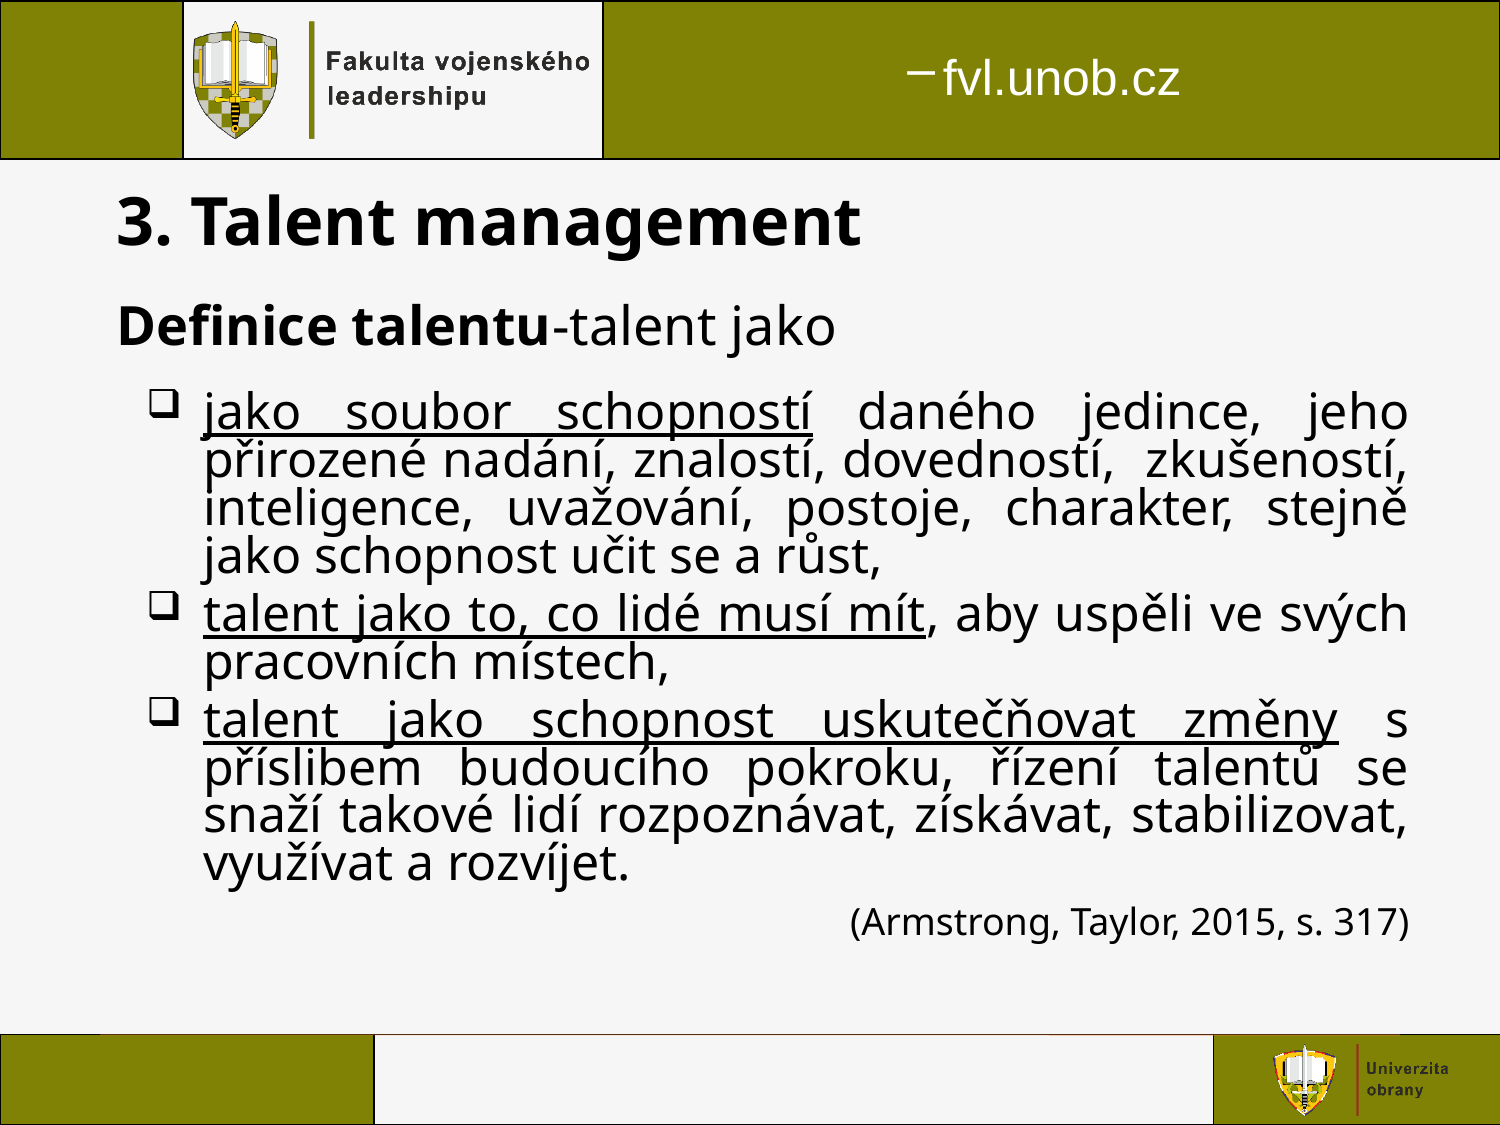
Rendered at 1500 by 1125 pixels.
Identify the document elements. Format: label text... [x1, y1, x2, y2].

picture [193, 21, 589, 139]
text_box Definice talentu-talent jako jako soubor schopností daného jedince, jeho přirozené nadání, znalostí, dovedností, zkušeností, inteligence, uvažování, postoje, charakter, stejně jako schopnost učit se a růst, talent jako to, co lidé musí mít, aby uspěli ve svých pracovních místech, talent jako schopnost uskutečňovat změny s příslibem budoucího pokroku, řízení talentů se snaží takové lidí rozpoznávat, získávat, stabilizovat, využívat a rozvíjet. (Armstrong, Taylor, 2015, s. 317) [101, 296, 1425, 1006]
title 3. Talent management [101, 164, 1426, 284]
picture [1273, 1044, 1448, 1116]
